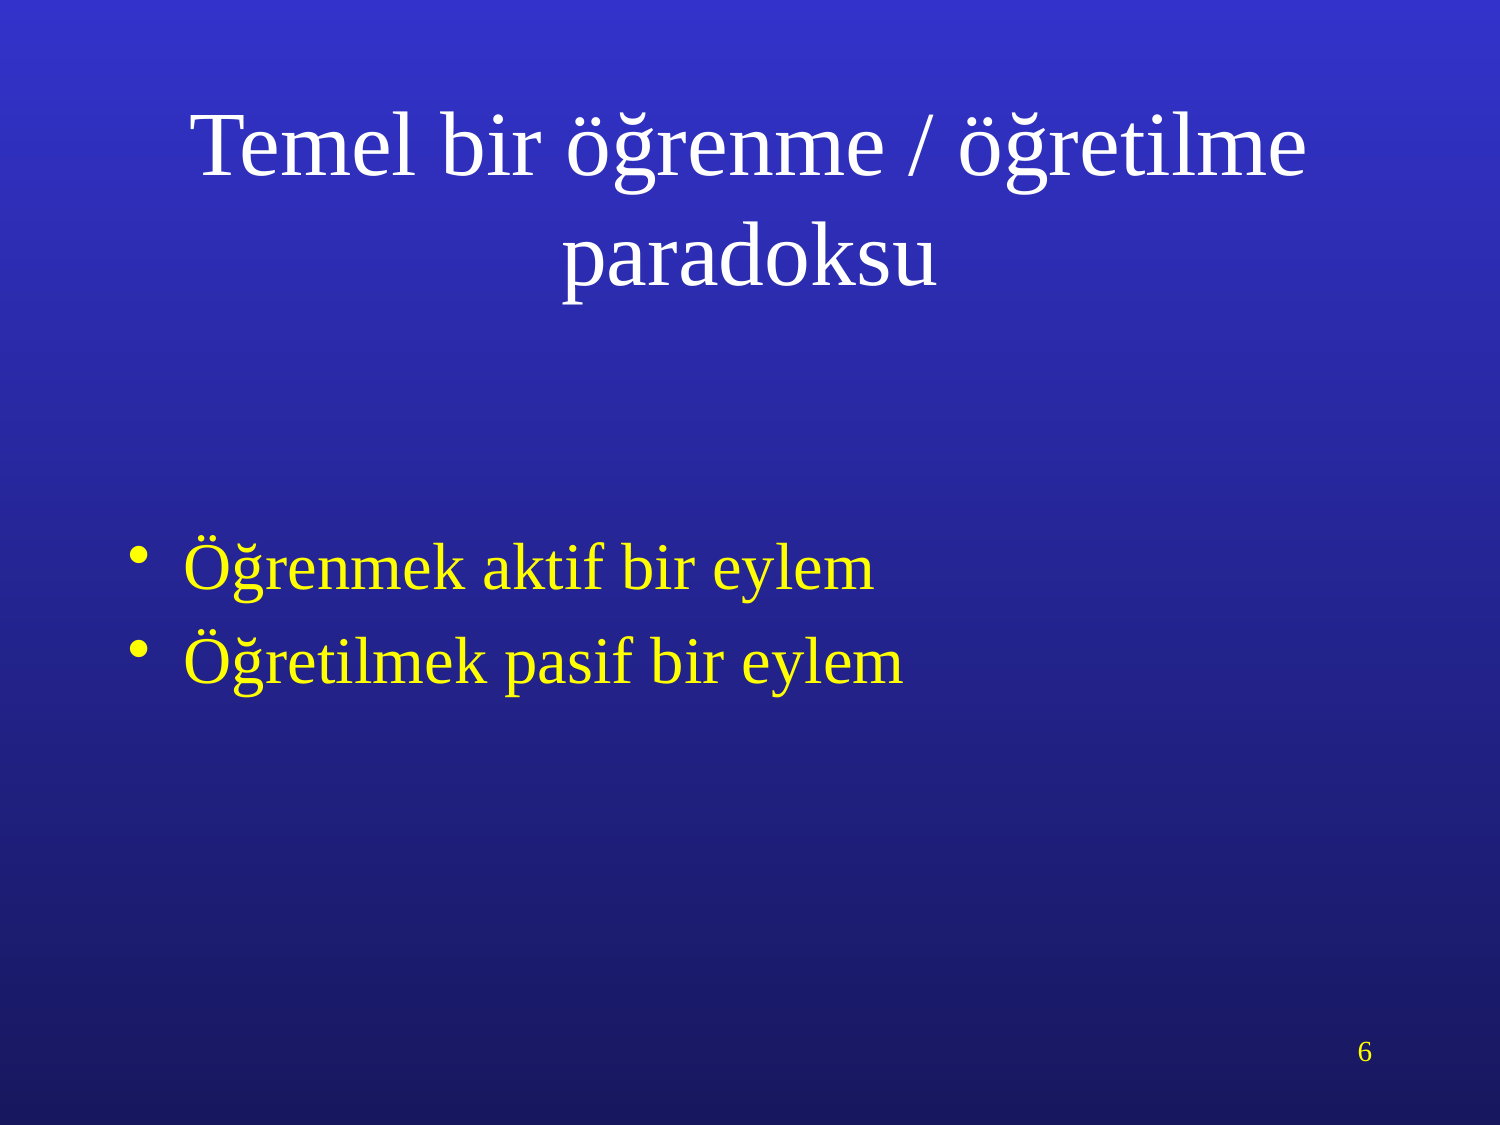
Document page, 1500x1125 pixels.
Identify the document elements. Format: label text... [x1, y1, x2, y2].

title Temel bir öğrenme / öğretilme paradoksu [112, 99, 1388, 288]
list Öğrenmek aktif bir eylem Öğretilmek pasif bir eylem [112, 515, 1388, 1001]
slide_number 6 [1074, 1024, 1388, 1101]
